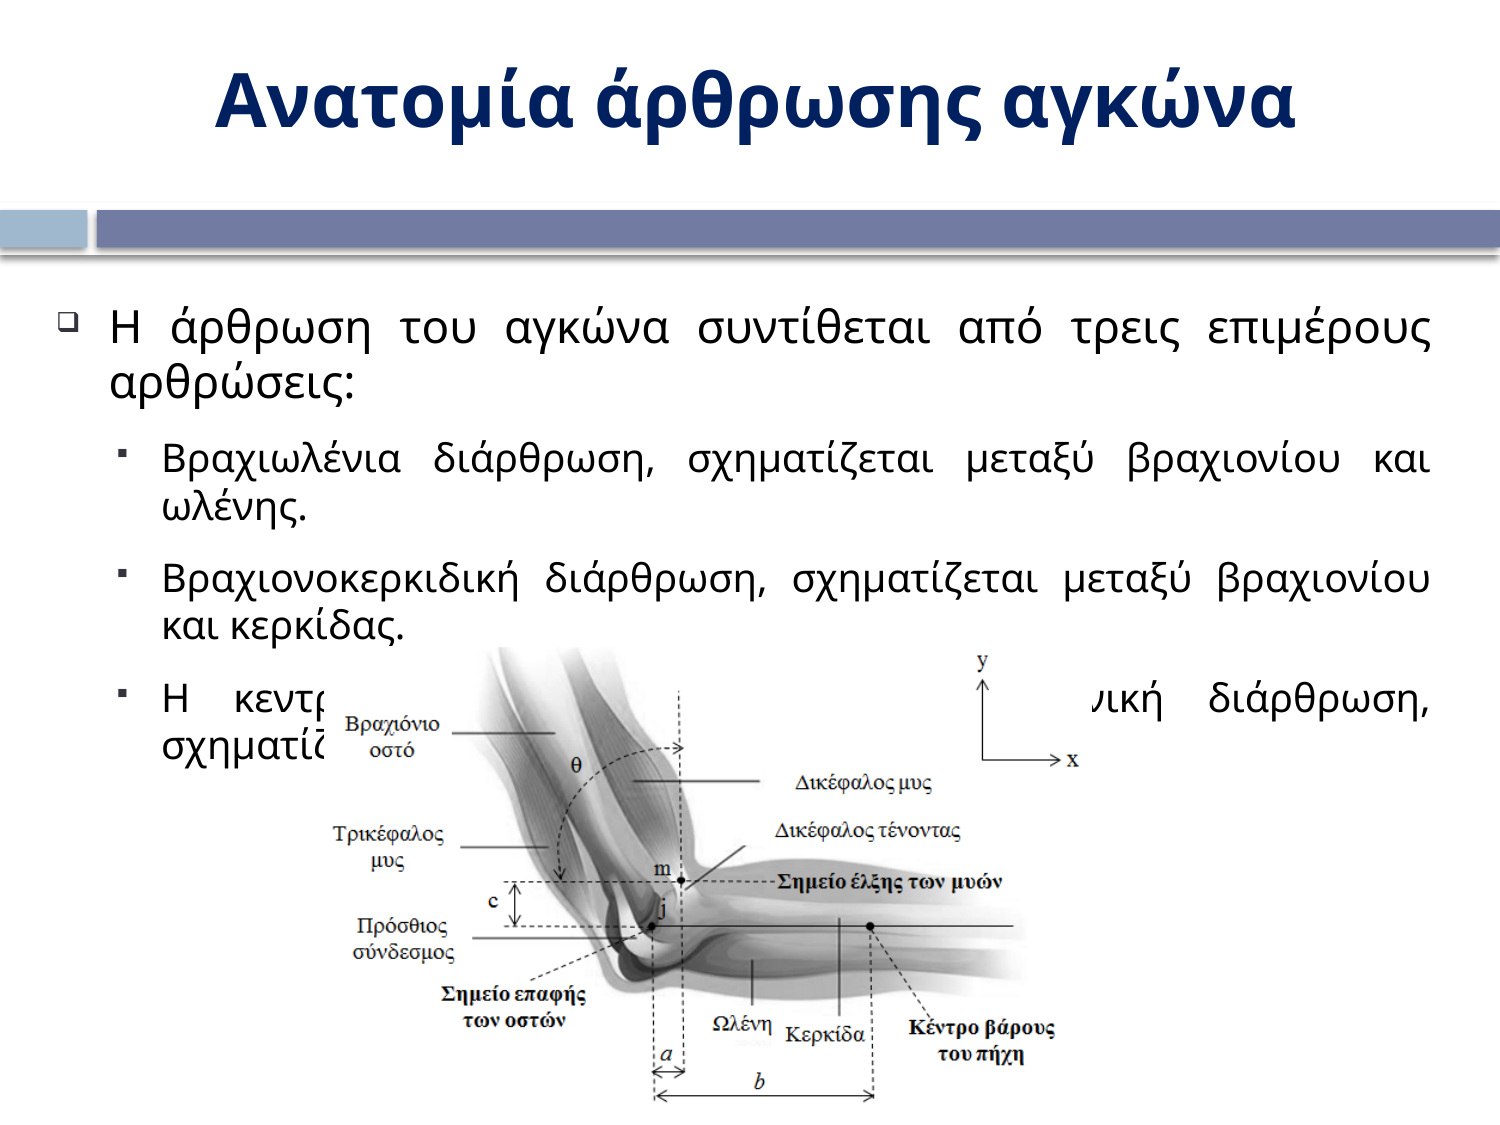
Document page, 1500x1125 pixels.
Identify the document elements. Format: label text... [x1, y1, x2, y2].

picture [324, 646, 1092, 1107]
list Η άρθρωση του αγκώνα συντίθεται από τρεις επιμέρους αρθρώσεις: Βραχιωλένια διάρθρωση, σχηματίζεται μεταξύ βραχιονίου και ωλένης. Βραχιονοκερκιδική διάρθρωση, σχηματίζεται μεταξύ βραχιονίου και κερκίδας. Η κεντρική (άνω) και η κάτω κερκιδωλενική διάρθρωση, σχηματίζεται μεταξύ κερκίδας και ωλένης. [41, 290, 1447, 1106]
text_box Ανατομία άρθρωσης αγκώνα [118, 44, 1394, 220]
